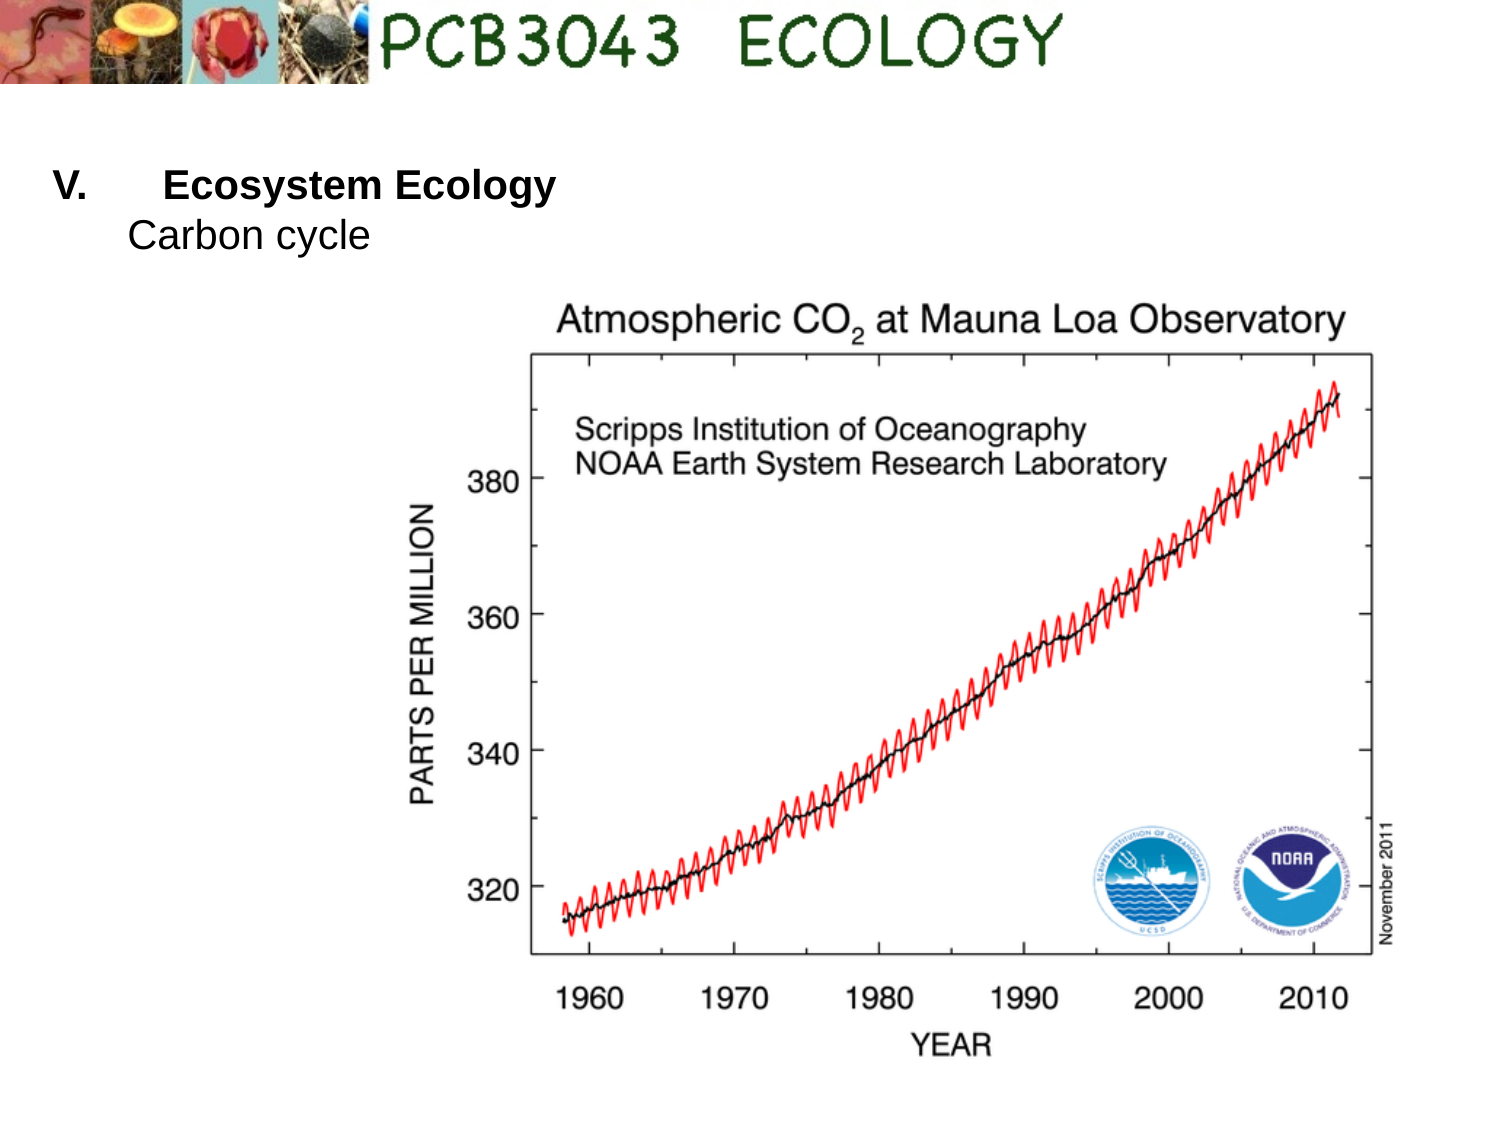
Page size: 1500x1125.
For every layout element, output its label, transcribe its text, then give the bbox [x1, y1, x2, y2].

picture [0, 0, 1088, 84]
picture [324, 234, 1477, 1125]
text_box Ecosystem Ecology Carbon cycle [37, 149, 688, 315]
